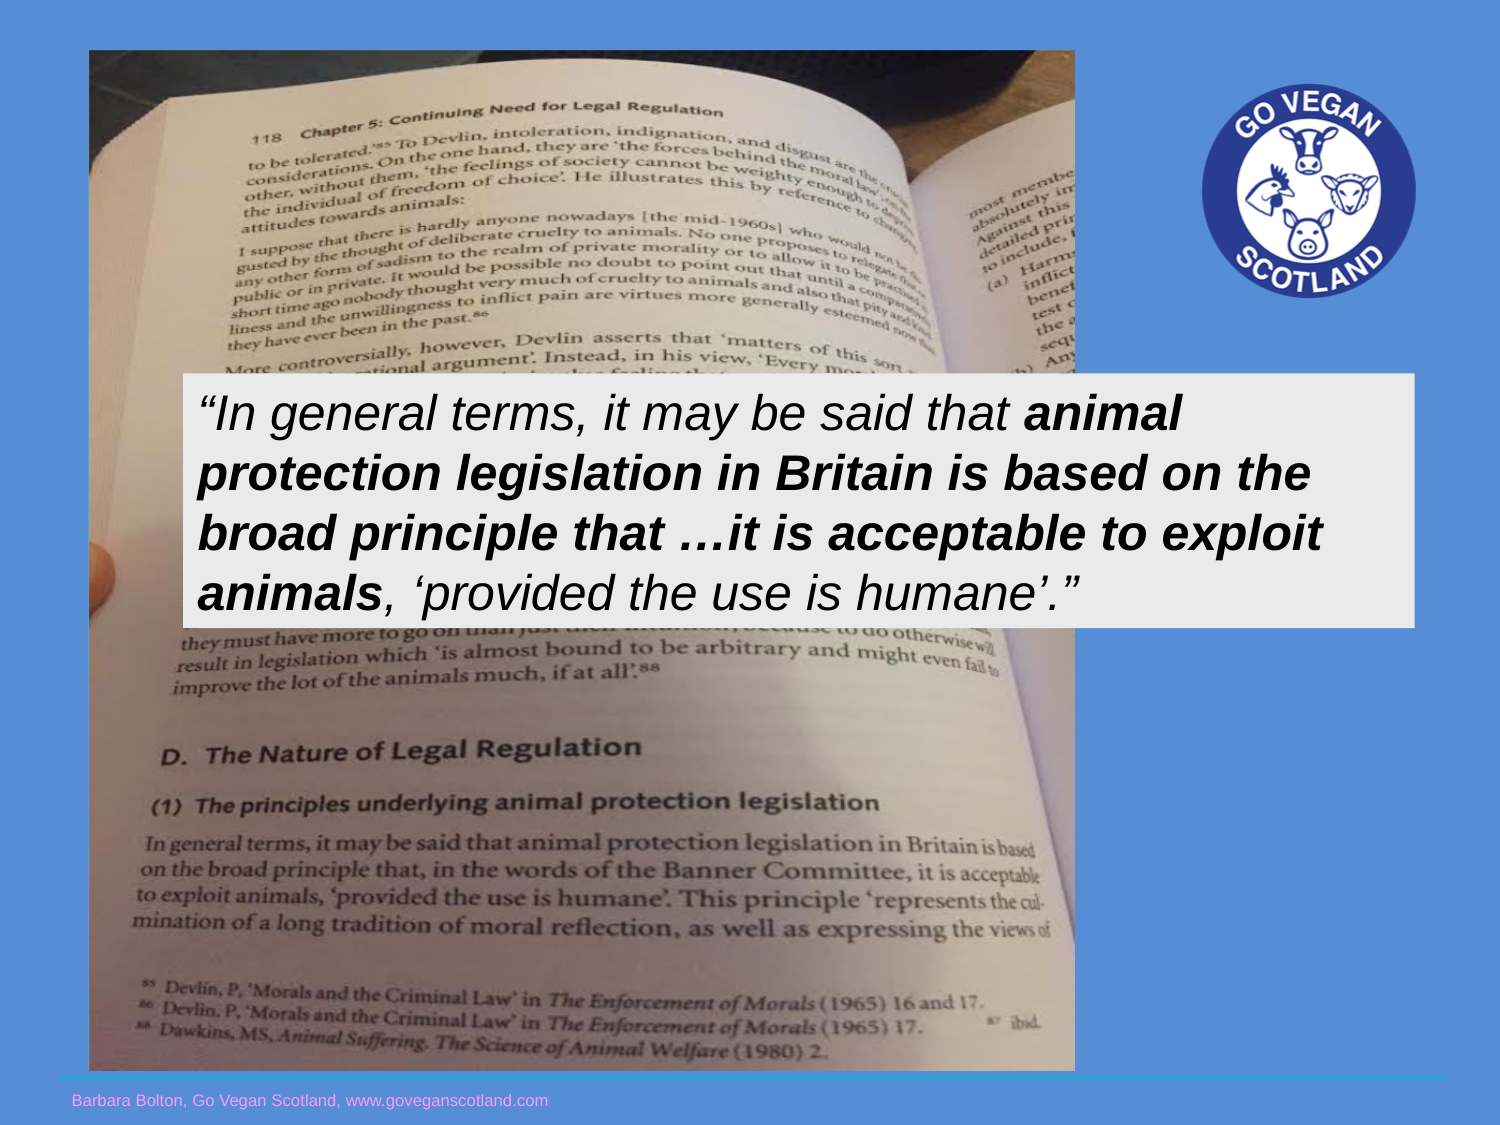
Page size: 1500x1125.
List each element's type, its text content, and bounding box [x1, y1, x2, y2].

picture [70, 51, 1093, 1070]
footer Barbara Bolton, Go Vegan Scotland, www.goveganscotland.com [43, 1082, 565, 1122]
text_box “In general terms, it may be said that animal protection legislation in Britain is based on the broad principle that …it is acceptable to exploit animals, ‘provided the use is humane’.” [1097, 373, 1415, 629]
picture [1121, 81, 1497, 301]
